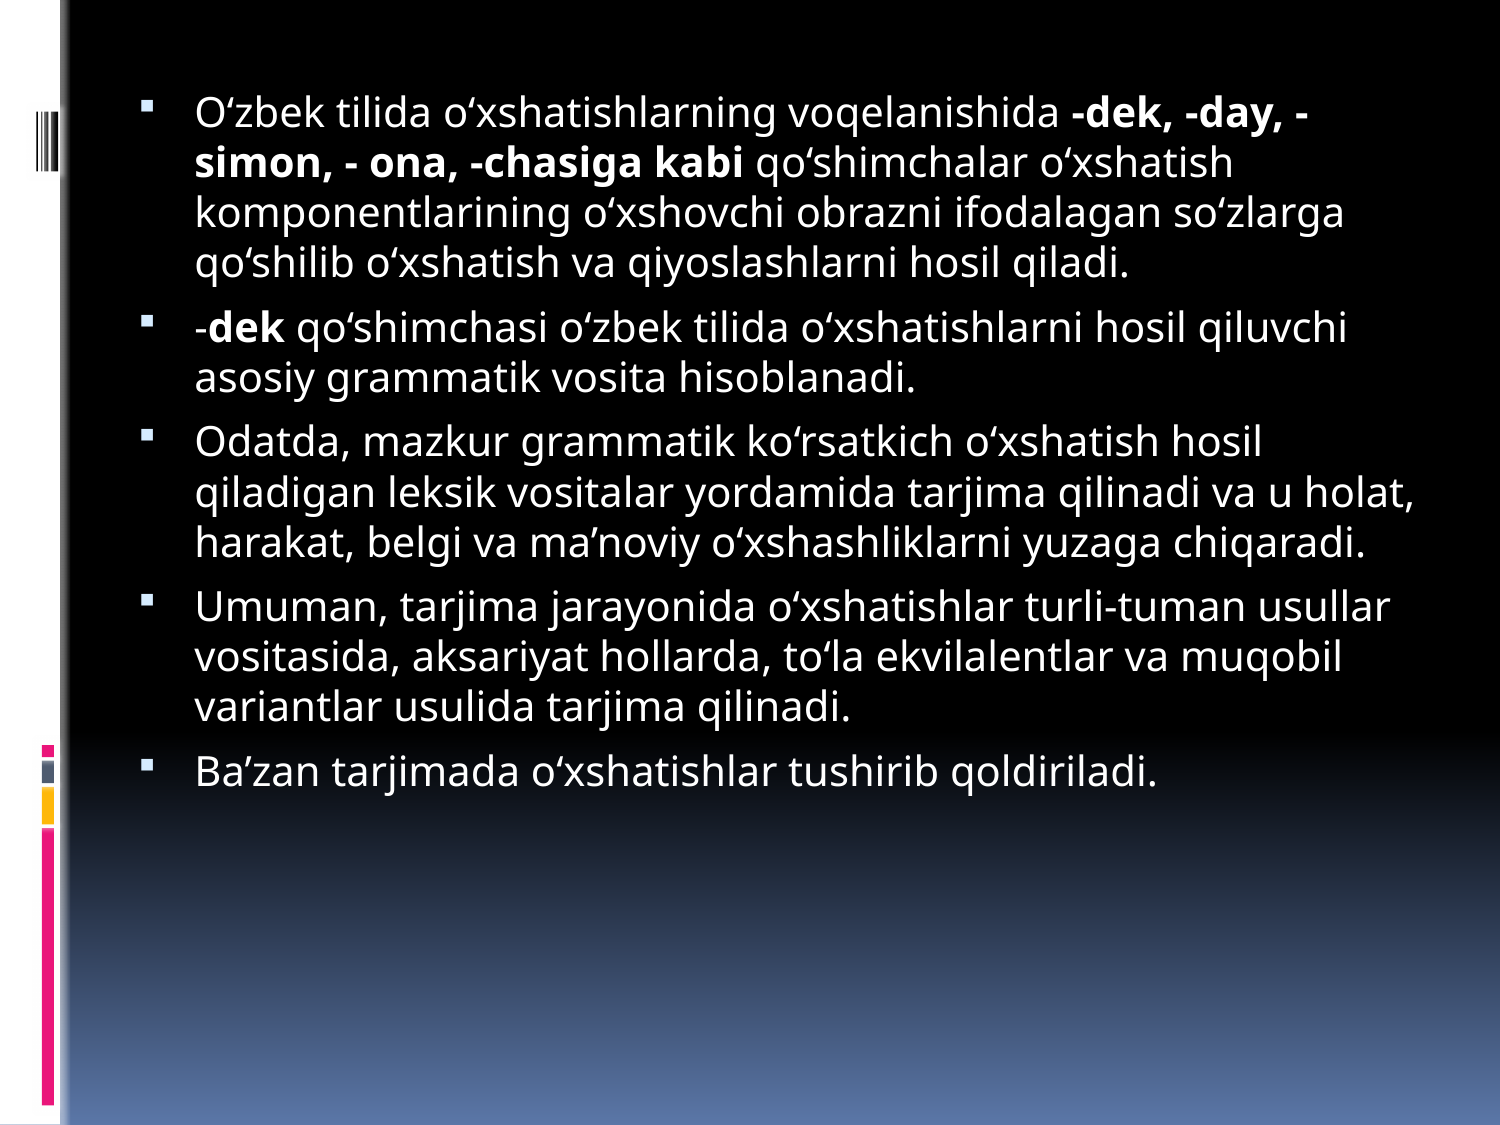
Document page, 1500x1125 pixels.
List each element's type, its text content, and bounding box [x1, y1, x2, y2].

list O‘zbek tilida o‘xshatishlarning voqelanishida -dek, -day, -simon, - ona, -chasiga kabi qo‘shimchalar o‘xshatish komponentlarining o‘xshovchi obrazni ifodalagan so‘zlarga qo‘shilib o‘xshatish va qiyoslashlarni hosil qiladi. -dek qo‘shimchasi o‘zbek tilida o‘xshatishlarni hosil qiluvchi asosiy grammatik vosita hisoblanadi. Odatda, mazkur grammatik ko‘rsatkich o‘xshatish hosil qiladigan leksik vositalar yordamida tarjima qilinadi va u holat, harakat, belgi va ma’noviy o‘xshashliklarni yuzaga chiqaradi. Umuman, tarjima jarayonida o‘xshatishlar turli-tuman usullar vositasida, aksariyat hollarda, to‘la ekvilalentlar va muqobil variantlar usulida tarjima qilinadi. Ba’zan tarjimada o‘xshatishlar tushirib qoldiriladi. [112, 78, 1447, 1094]
